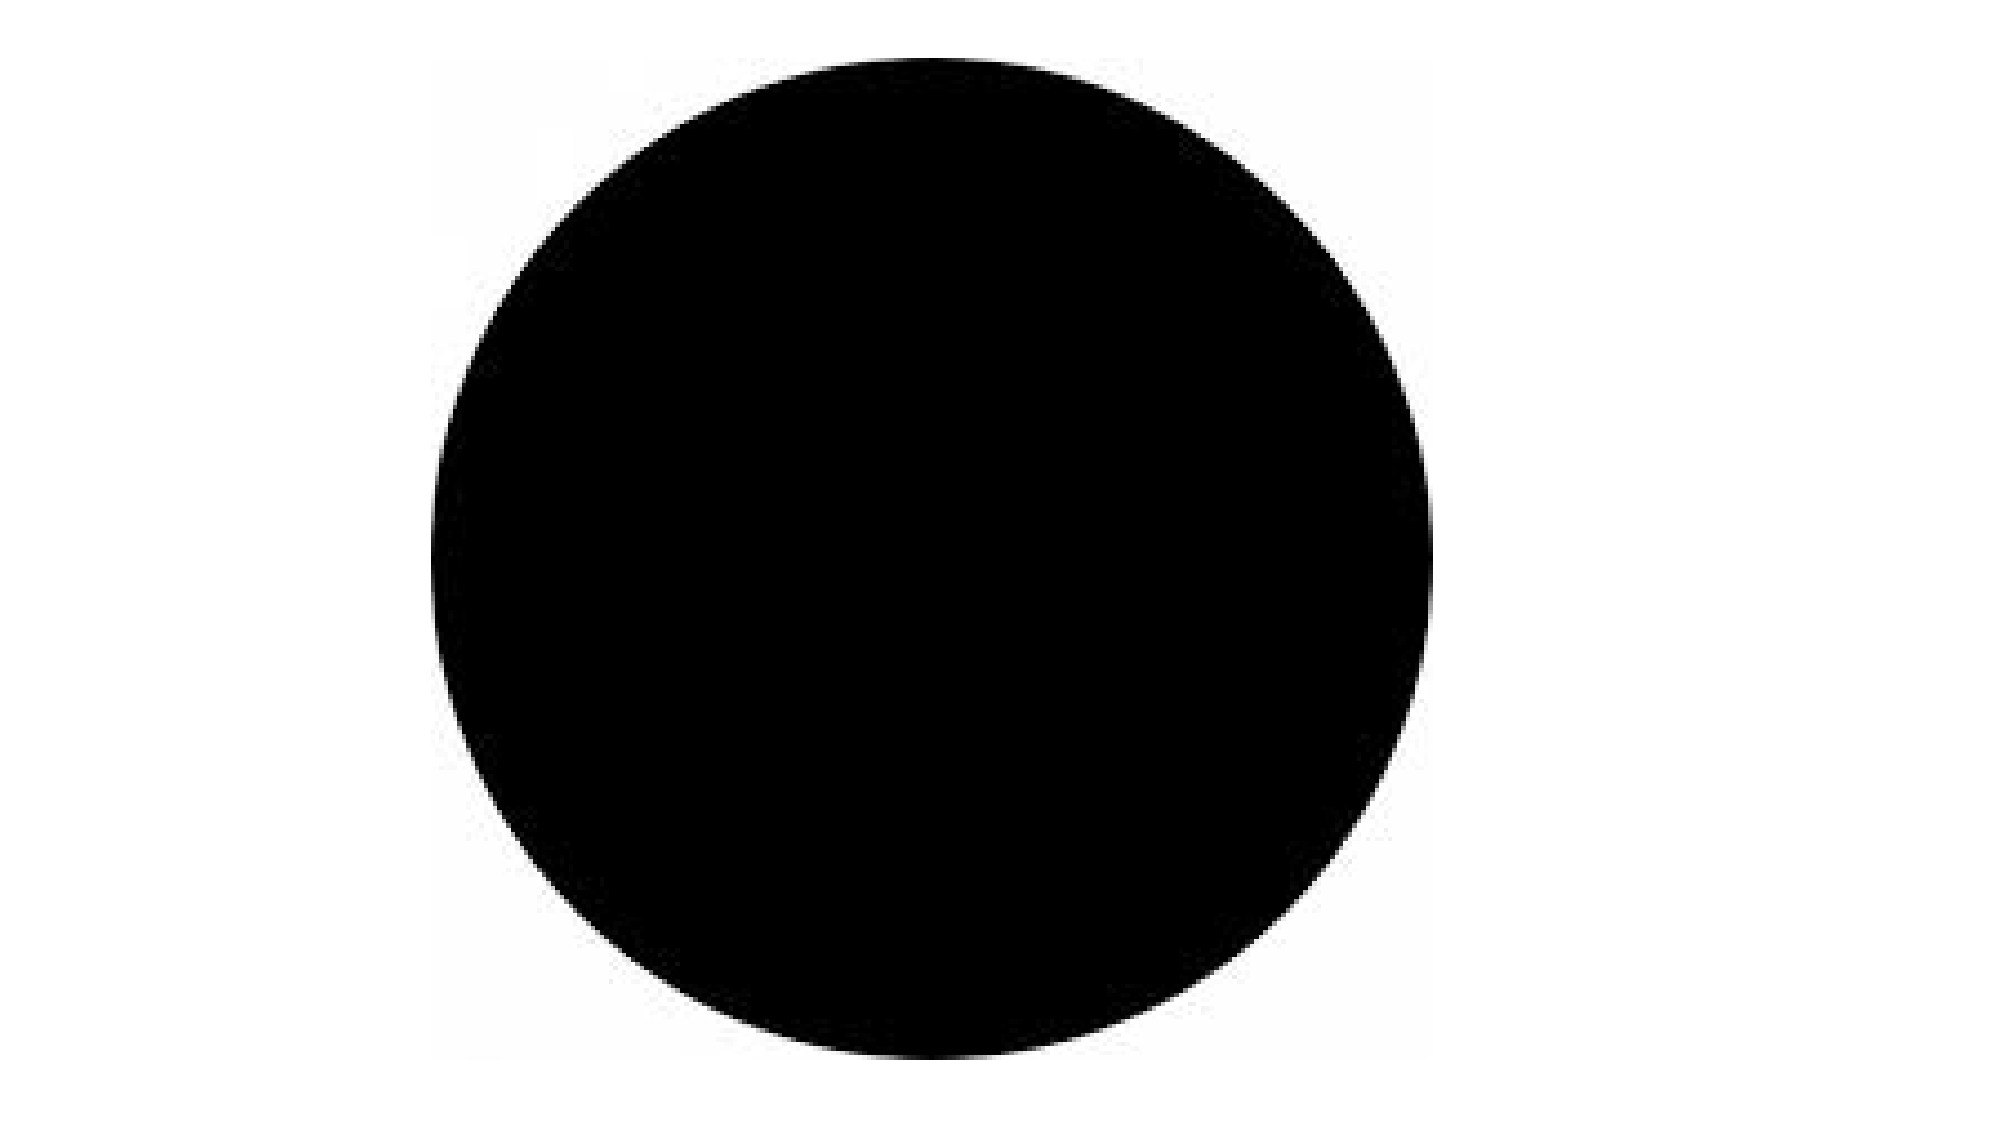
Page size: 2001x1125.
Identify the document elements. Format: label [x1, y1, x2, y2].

picture [431, 58, 1433, 1060]
